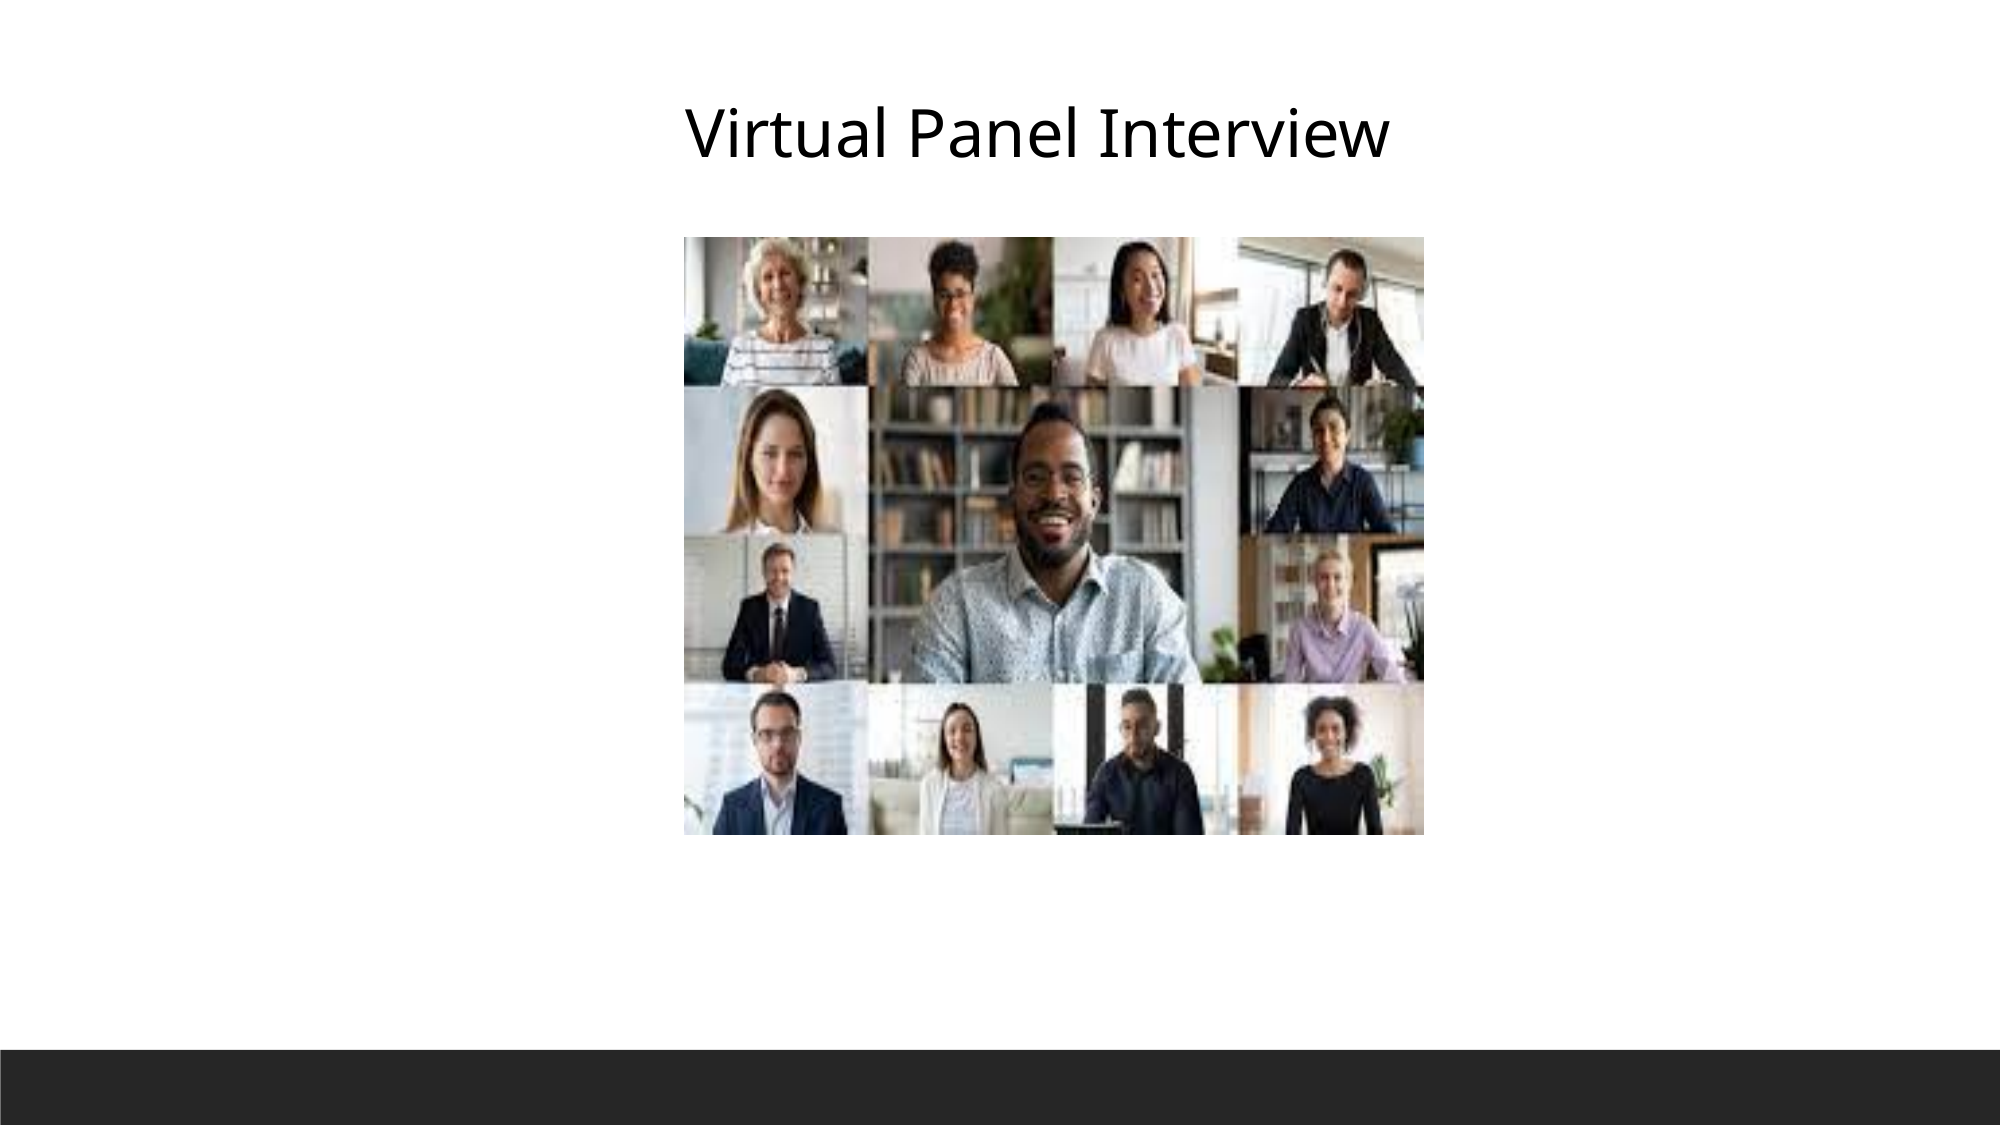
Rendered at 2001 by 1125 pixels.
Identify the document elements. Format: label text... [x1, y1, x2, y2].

text_box Virtual Panel Interview [618, 83, 1460, 179]
picture [684, 237, 1424, 836]
